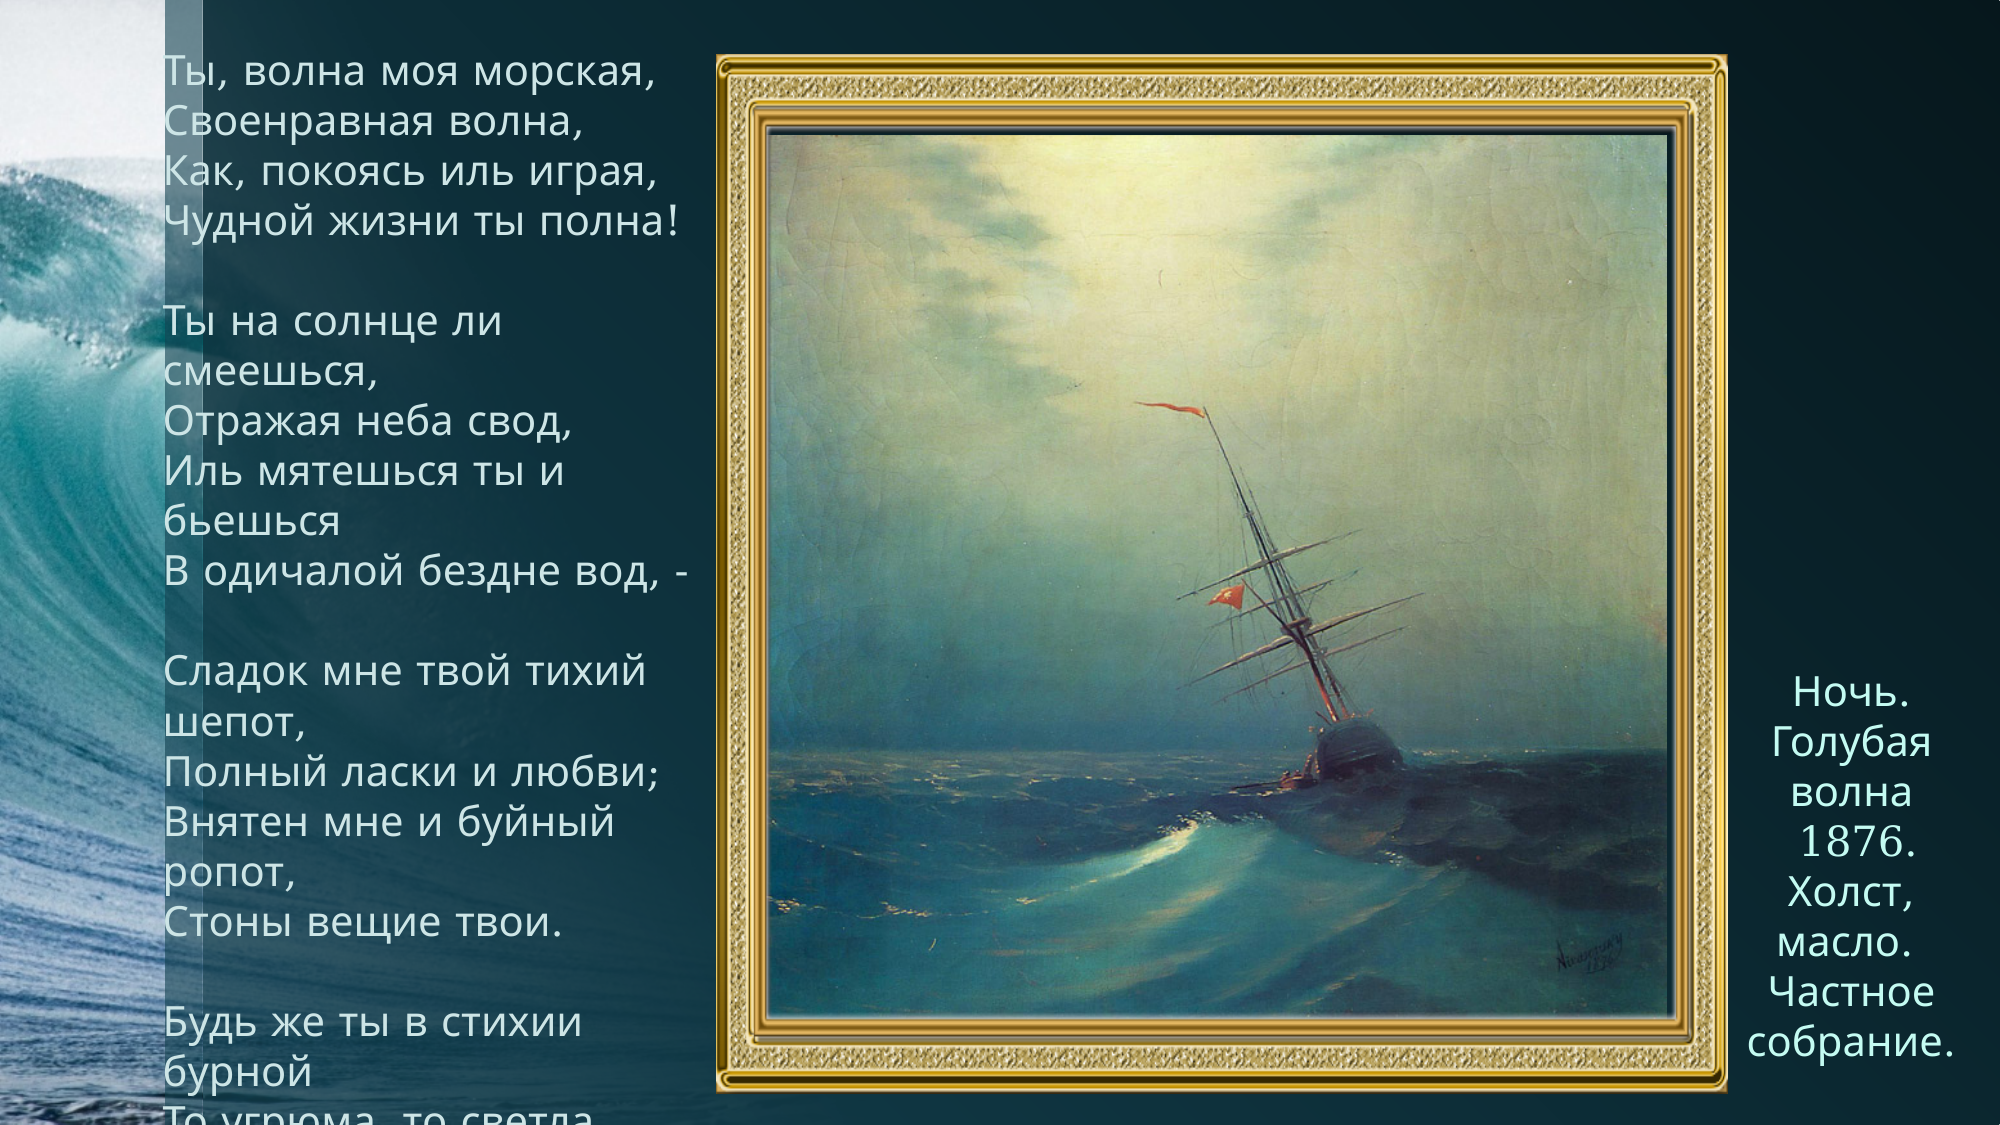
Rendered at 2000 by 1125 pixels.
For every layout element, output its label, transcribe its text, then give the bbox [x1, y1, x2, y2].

picture [0, 0, 2000, 1125]
text_box Ты, волна моя морская, Своенравная волна, Как, покоясь иль играя, Чудной жизни ты полна! Ты на солнце ли смеешься, Отражая неба свод, Иль мятешься ты и бьешься В одичалой бездне вод, - Сладок мне твой тихий шепот, Полный ласки и любви; Внятен мне и буйный ропот, Стоны вещие твои. Будь же ты в стихии бурной То угрюма, то светла, Но в ночи твоей лазурной Сбереги, что ты взяла. Ф.И. Тютчев [147, 36, 742, 1125]
text_box Ночь. Голубая волна 1876. Холст, масло. Частное собрание. [1730, 656, 1973, 1072]
